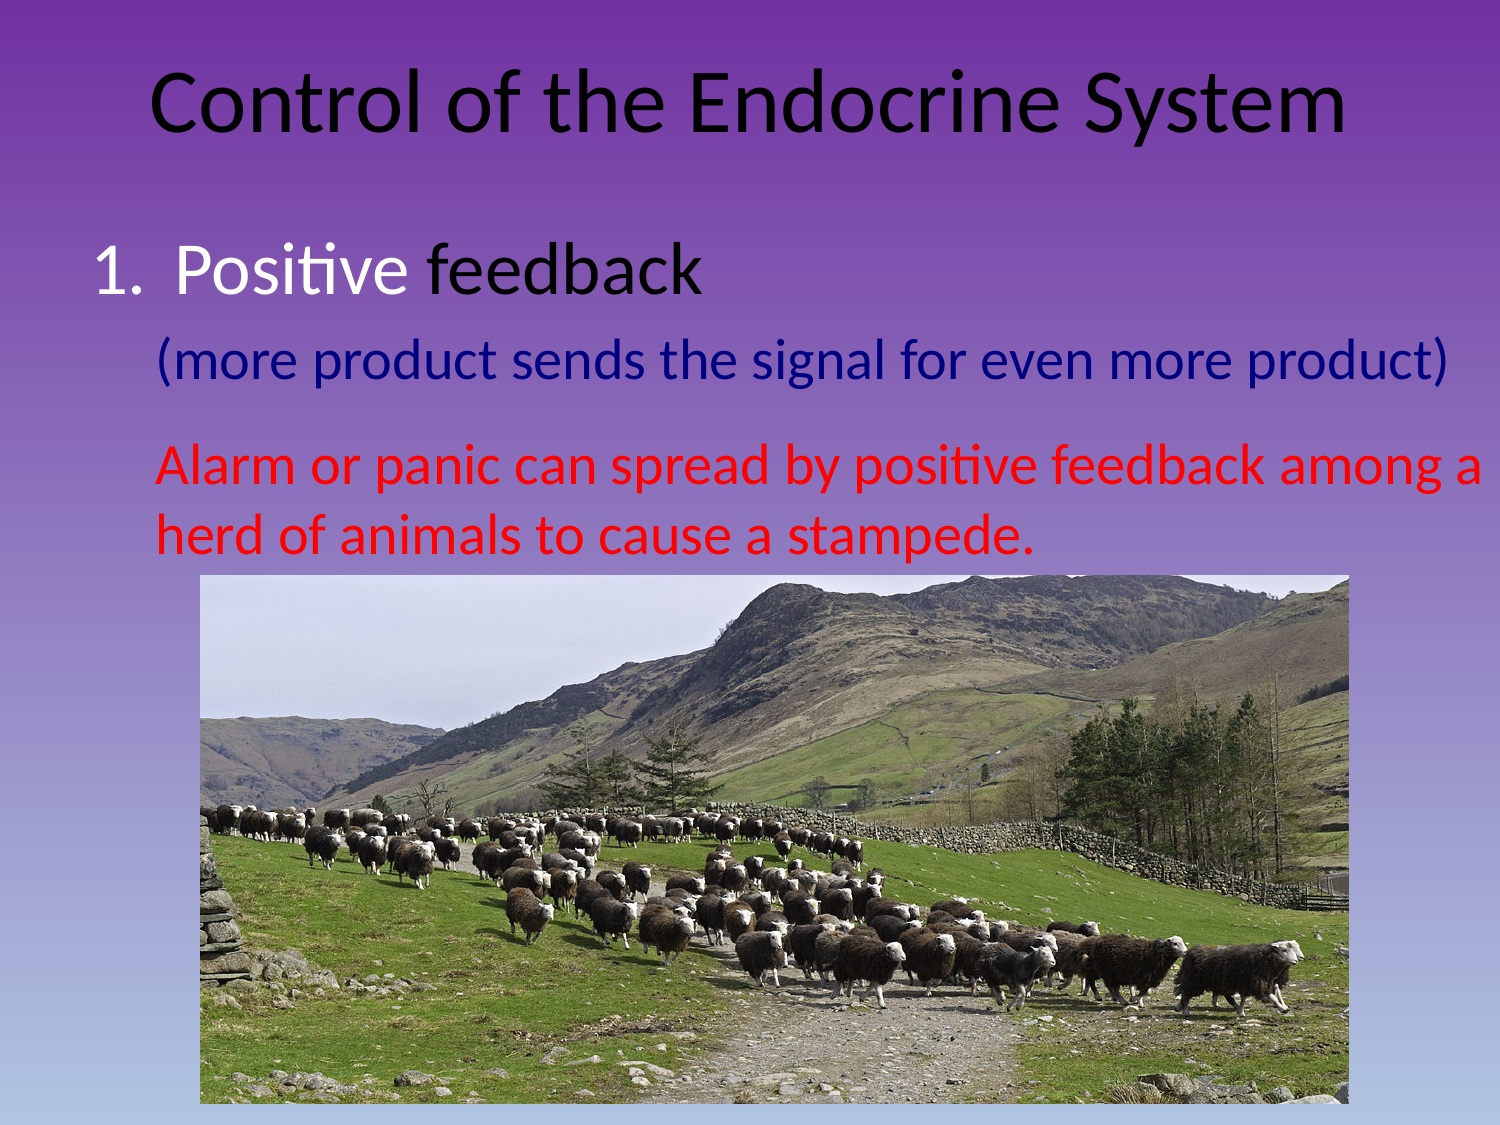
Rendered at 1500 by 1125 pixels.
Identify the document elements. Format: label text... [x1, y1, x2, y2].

picture [199, 575, 1349, 1104]
list Positive feedback (more product sends the signal for even more product) Alarm or panic can spread by positive feedback among a herd of animals to cause a stampede. [0, 211, 1500, 576]
title Control of the Endocrine System [75, 2, 1425, 190]
